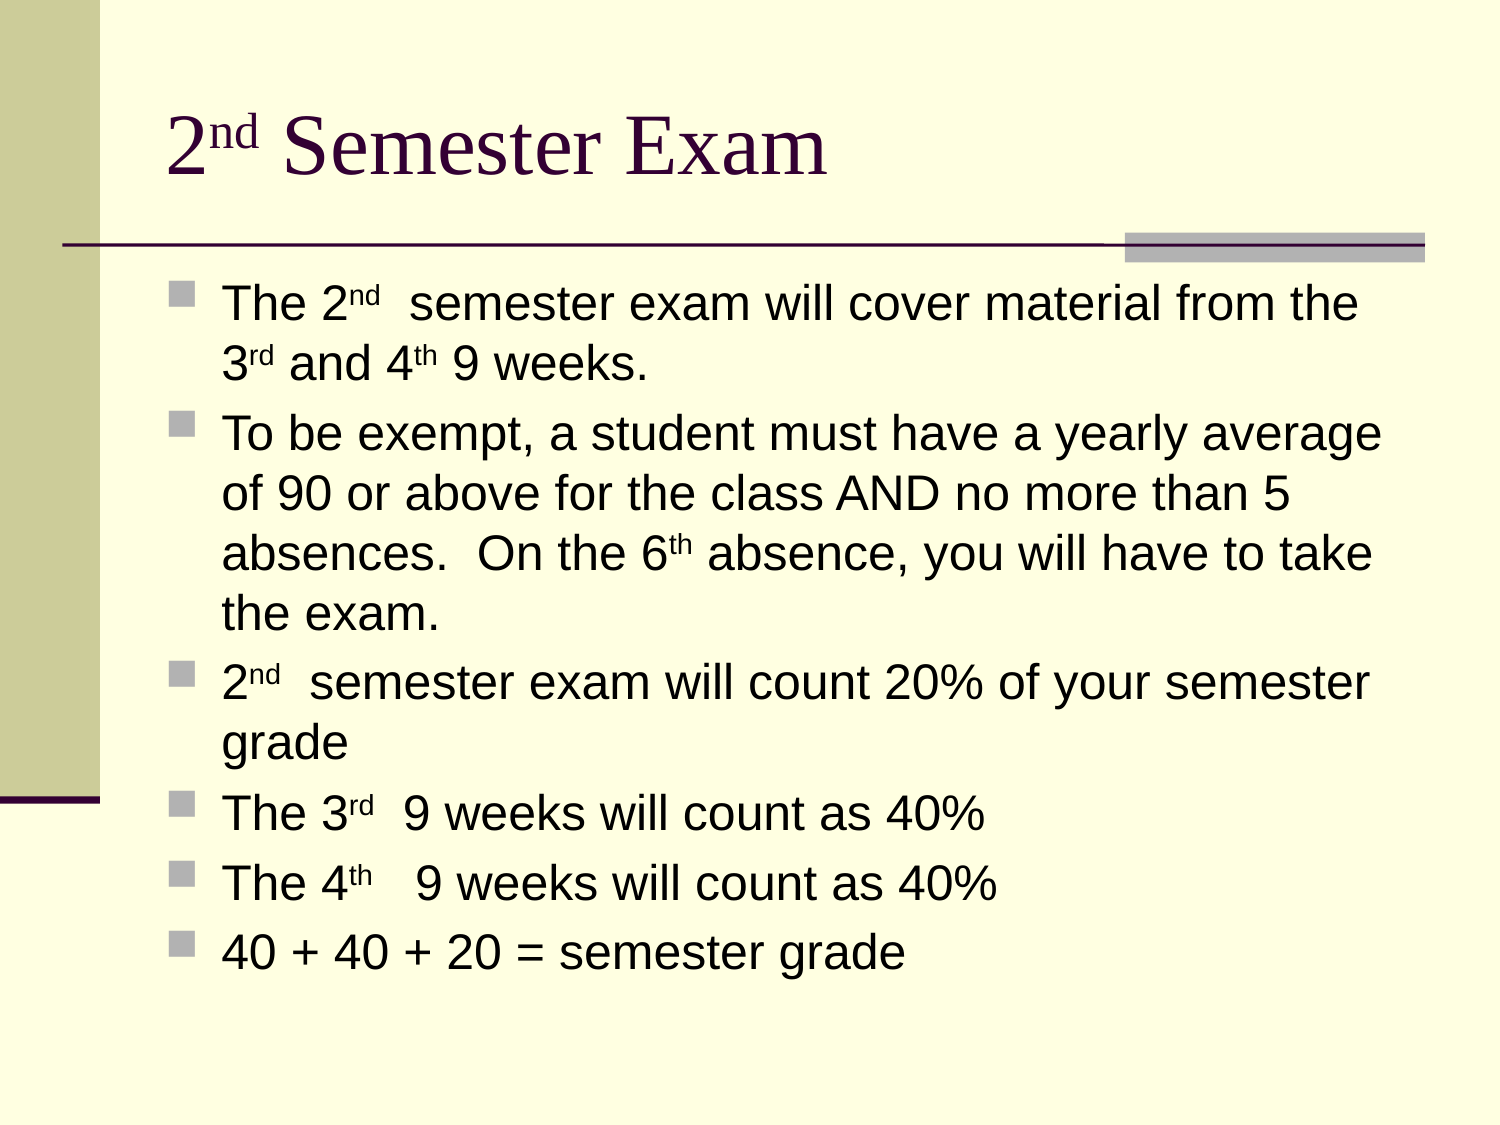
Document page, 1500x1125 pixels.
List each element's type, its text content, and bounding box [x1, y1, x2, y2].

list The 2nd semester exam will cover material from the 3rd and 4th 9 weeks. To be exempt, a student must have a yearly average of 90 or above for the class AND no more than 5 absences. On the 6th absence, you will have to take the exam. 2nd semester exam will count 20% of your semester grade The 3rd 9 weeks will count as 40% The 4th 9 weeks will count as 40% 40 + 40 + 20 = semester grade [149, 262, 1426, 1006]
title 2nd Semester Exam [149, 45, 1426, 234]
